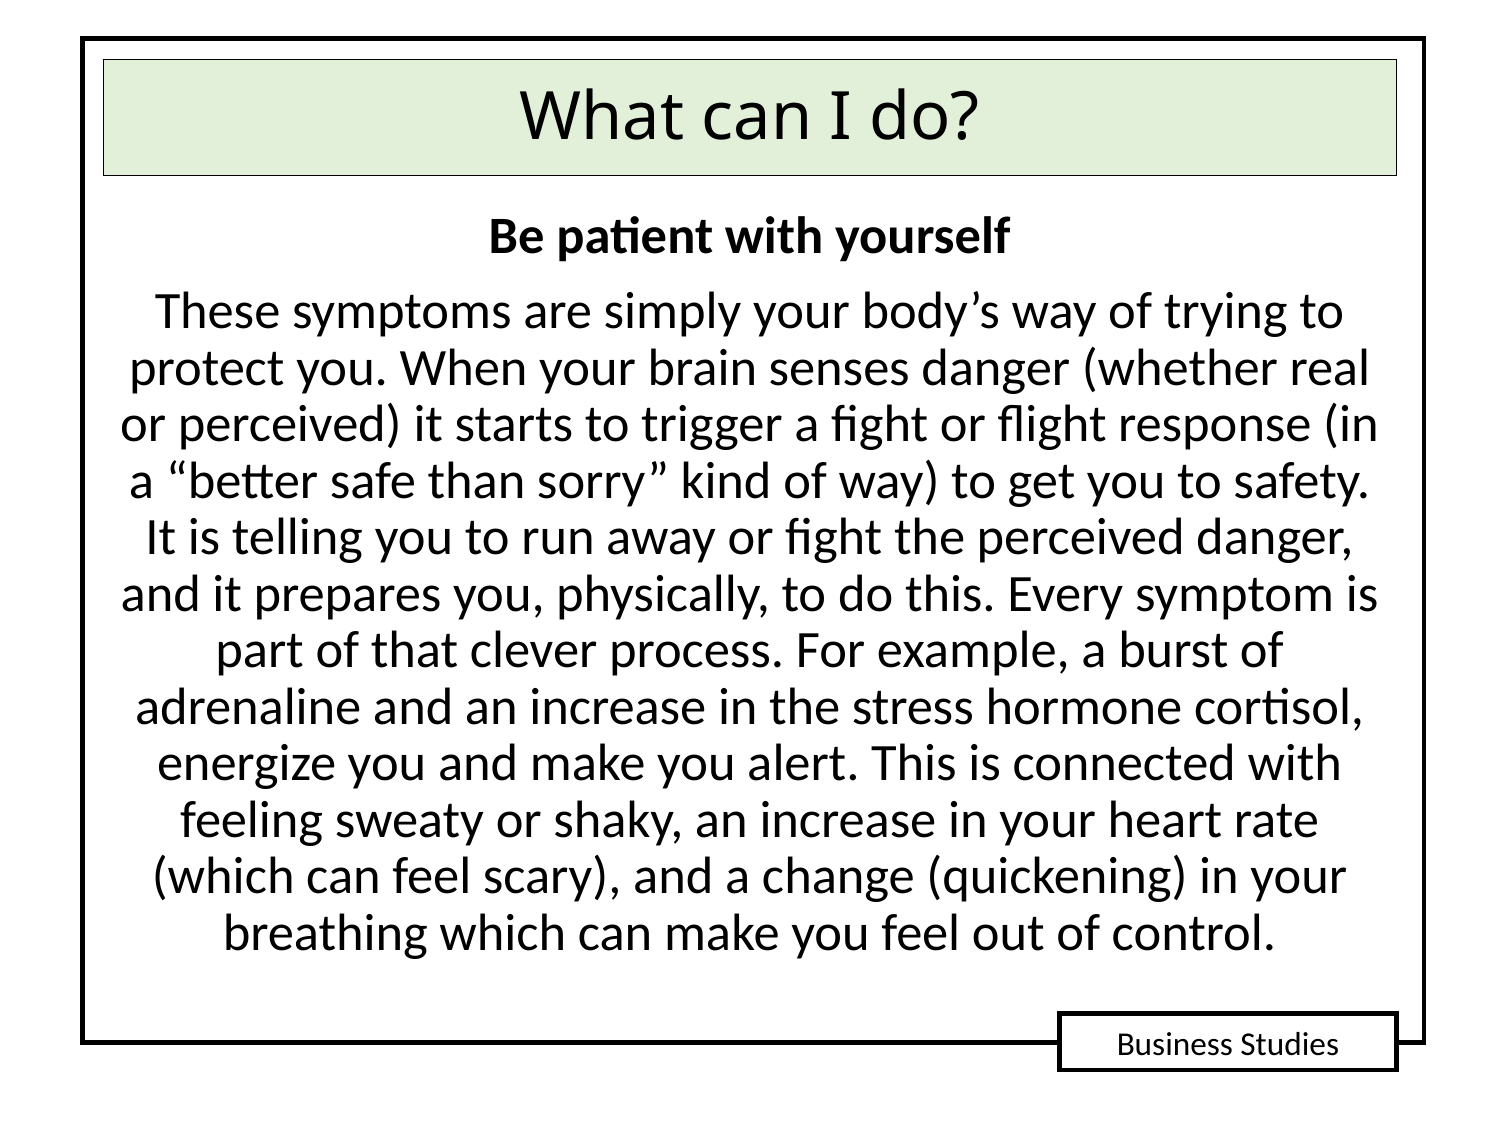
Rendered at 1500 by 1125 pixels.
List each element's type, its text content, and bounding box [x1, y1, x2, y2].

list Be patient with yourself These symptoms are simply your body’s way of trying to protect you. When your brain senses danger (whether real or perceived) it starts to trigger a fight or flight response (in a “better safe than sorry” kind of way) to get you to safety. It is telling you to run away or fight the perceived danger, and it prepares you, physically, to do this. Every symptom is part of that clever process. For example, a burst of adrenaline and an increase in the stress hormone cortisol, energize you and make you alert. This is connected with feeling sweaty or shaky, an increase in your heart rate (which can feel scary), and a change (quickening) in your breathing which can make you feel out of control. [103, 200, 1397, 1014]
title What can I do? [103, 59, 1397, 176]
